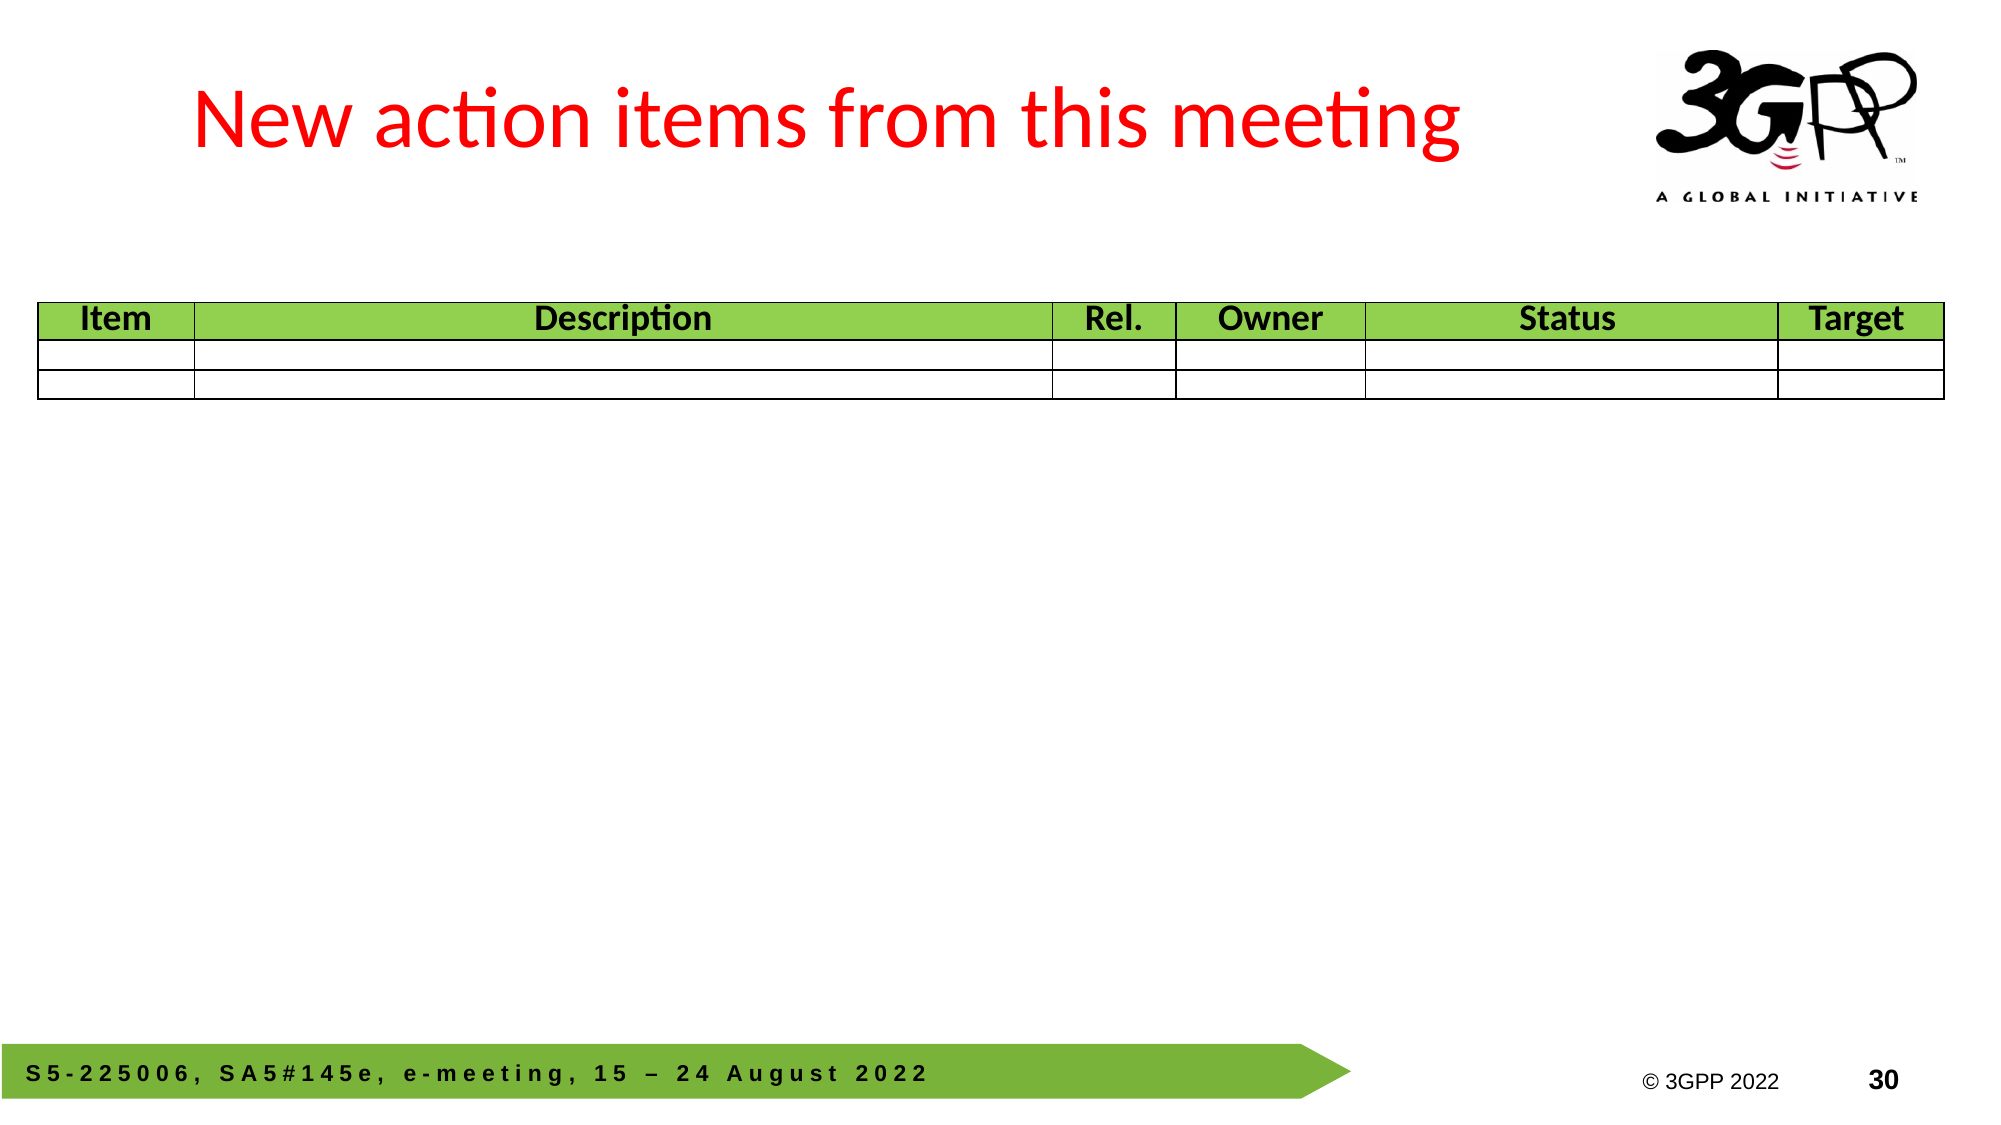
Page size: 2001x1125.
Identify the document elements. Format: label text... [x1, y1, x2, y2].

table_cell [195, 341, 1052, 369]
picture [1656, 50, 1917, 202]
table_cell [1053, 371, 1175, 398]
table_cell [1177, 371, 1365, 398]
table_cell [1779, 371, 1943, 398]
table_cell [39, 371, 194, 398]
table_header Owner [1177, 303, 1365, 339]
table_cell [39, 341, 194, 369]
table_header Status [1366, 303, 1777, 339]
table_cell [1366, 371, 1777, 398]
table_header Rel. [1053, 303, 1175, 339]
table_cell [195, 371, 1052, 398]
table_cell [1053, 341, 1175, 369]
table_cell [1779, 341, 1943, 369]
table_cell [1177, 341, 1365, 369]
title New action items from this meeting [80, 19, 1575, 207]
table_header Description [195, 303, 1052, 339]
table_cell [1366, 341, 1777, 369]
table_header Item [39, 303, 194, 339]
table_header Target [1779, 303, 1943, 339]
